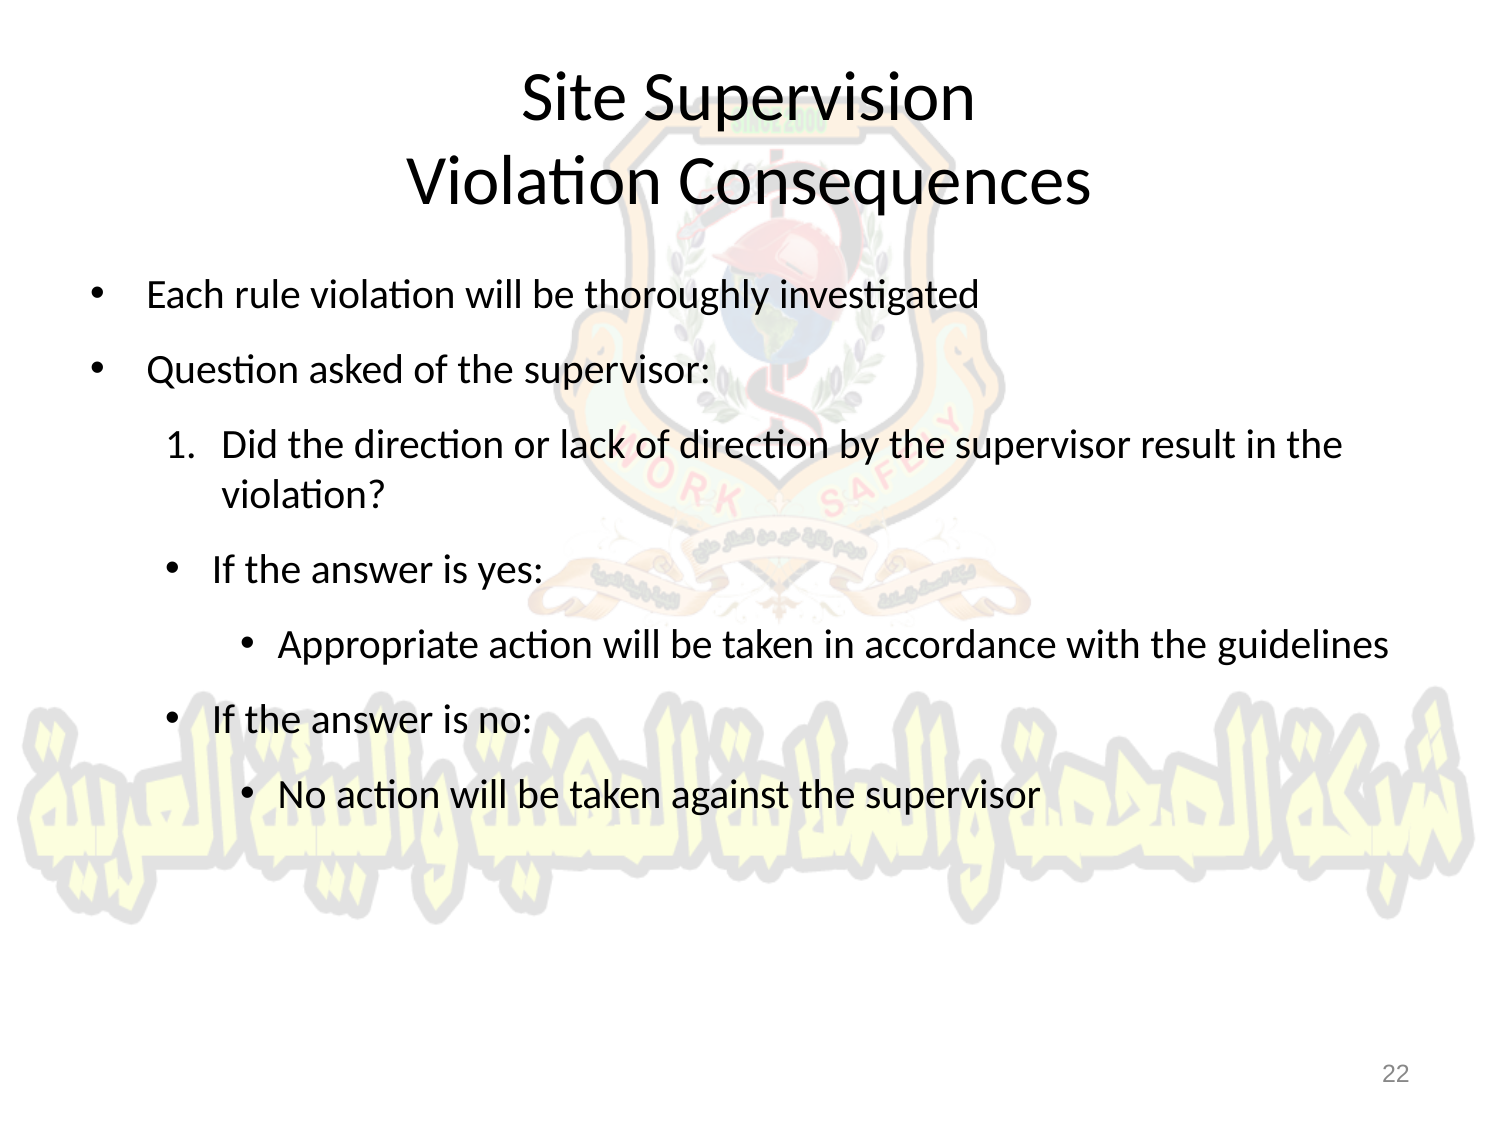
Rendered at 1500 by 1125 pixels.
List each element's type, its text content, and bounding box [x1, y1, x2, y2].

text_box Each rule violation will be thoroughly investigated Question asked of the supervisor: Did the direction or lack of direction by the supervisor result in the violation? If the answer is yes: Appropriate action will be taken in accordance with the guidelines If the answer is no: No action will be taken against the supervisor [87, 240, 1398, 818]
title Site Supervision Violation Consequences [403, 47, 1096, 238]
slide_number 22 [1377, 1057, 1415, 1125]
